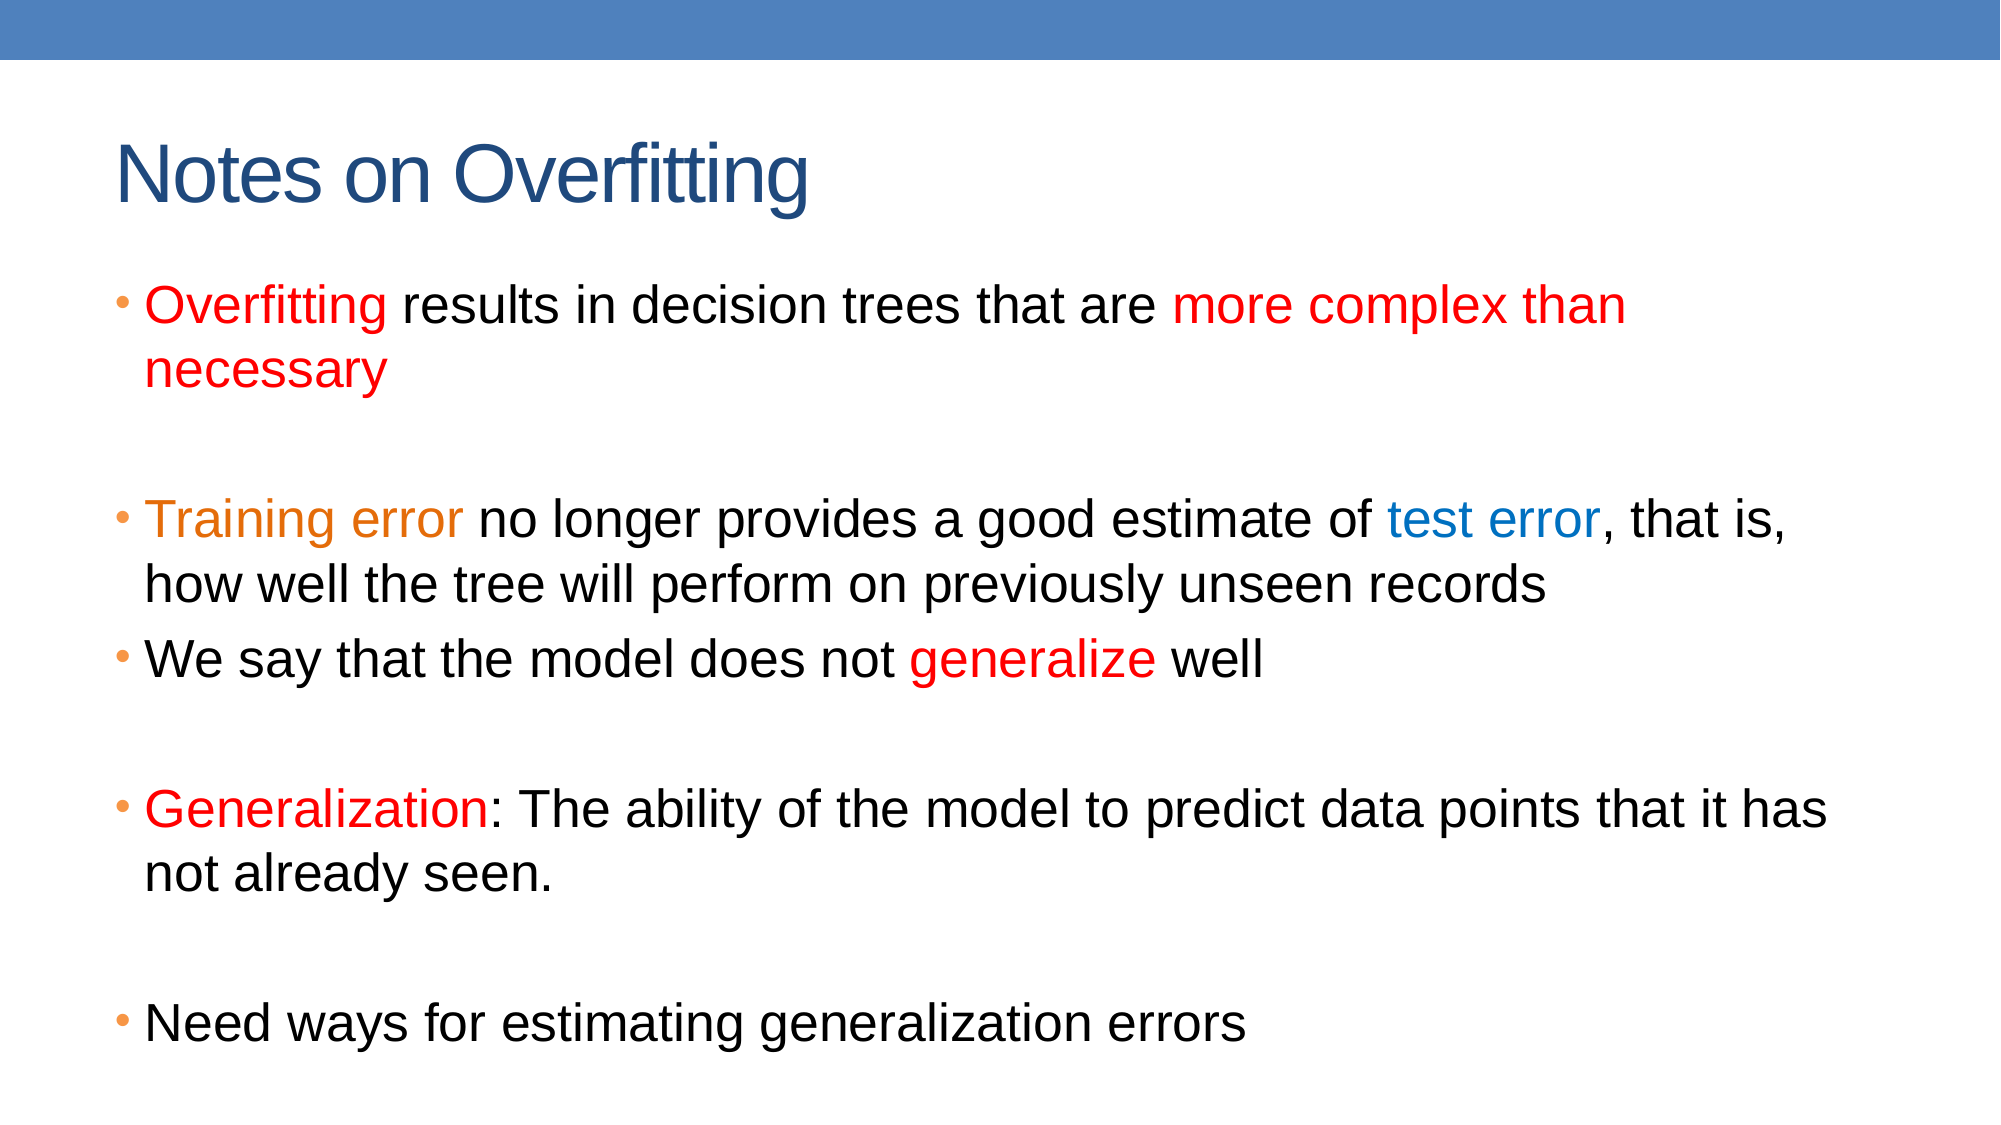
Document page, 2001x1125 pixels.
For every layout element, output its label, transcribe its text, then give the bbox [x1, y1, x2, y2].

title Notes on Overfitting [99, 87, 1900, 250]
list Overfitting results in decision trees that are more complex than necessary Training error no longer provides a good estimate of test error, that is, how well the tree will perform on previously unseen records We say that the model does not generalize well Generalization: The ability of the model to predict data points that it has not already seen. Need ways for estimating generalization errors [99, 262, 1900, 1063]
